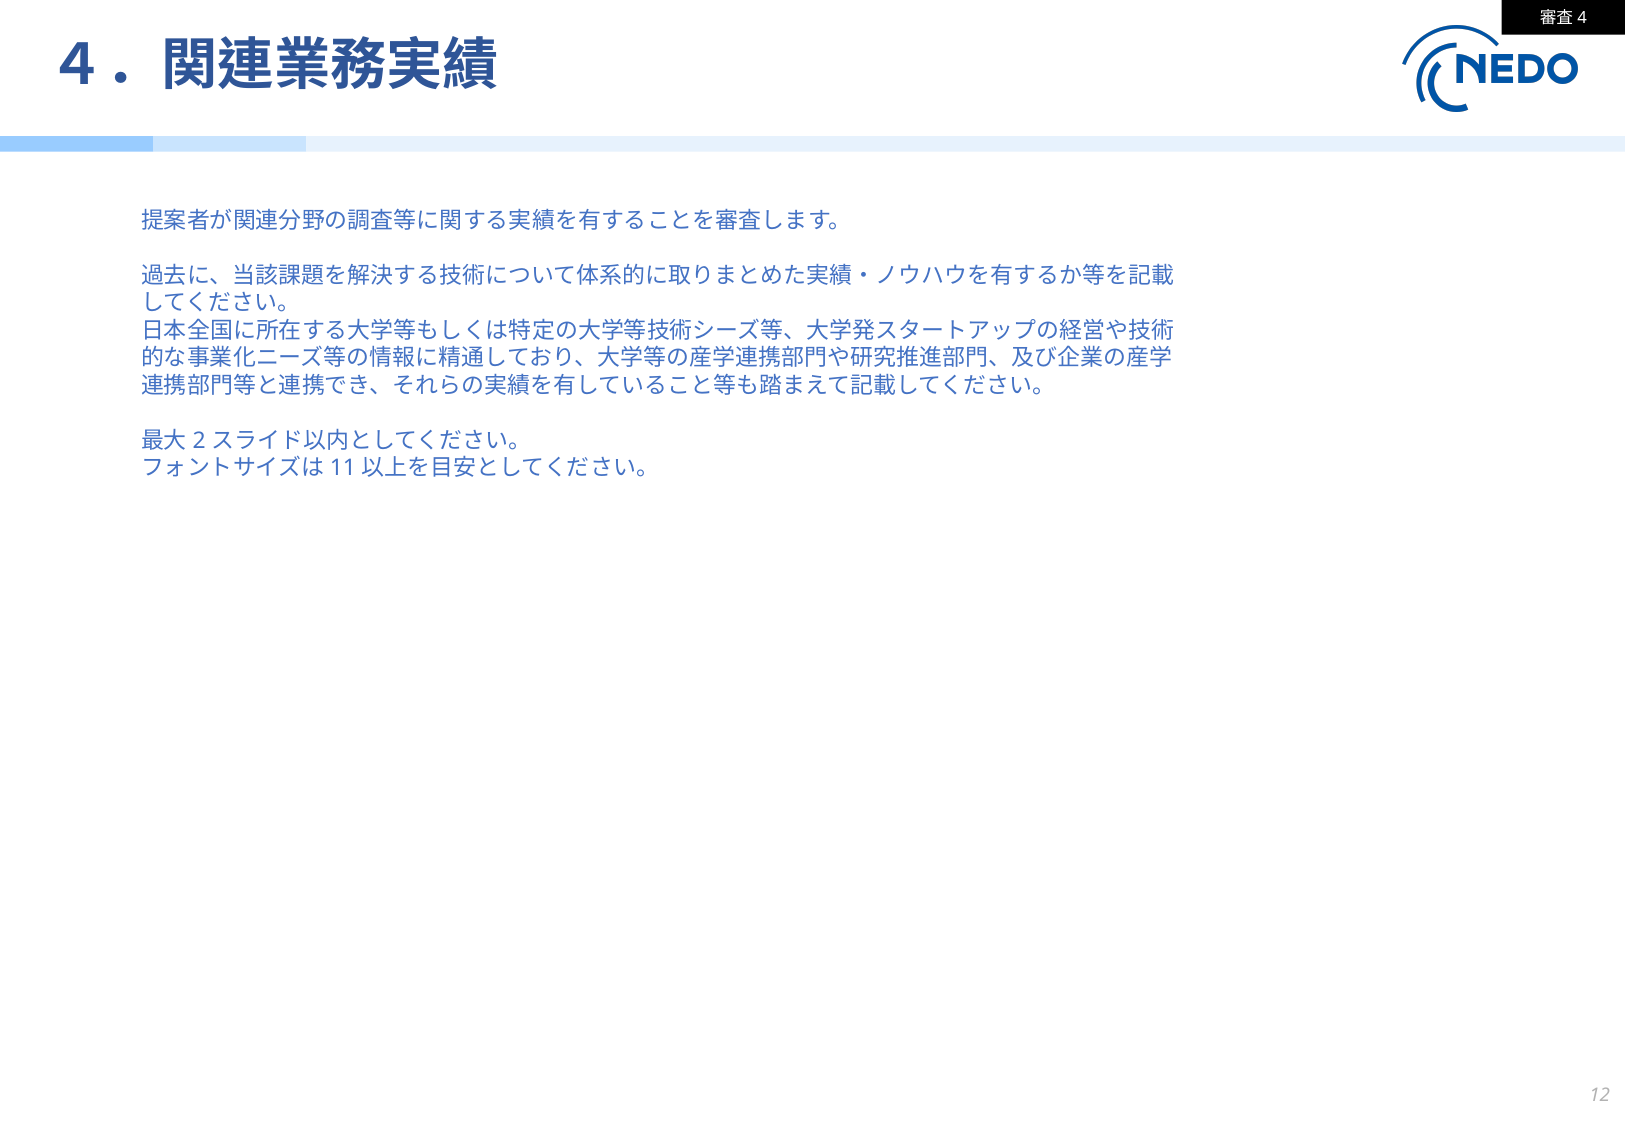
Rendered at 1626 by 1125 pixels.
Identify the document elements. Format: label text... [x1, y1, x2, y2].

text_box 審査4 [1501, 0, 1625, 35]
title ４．関連業務実績 [33, 10, 1531, 124]
picture [1531, 35, 1578, 112]
slide_number 12 [1477, 1065, 1625, 1125]
text_box 提案者が関連分野の調査等に関する実績を有することを審査します。 過去に、当該課題を解決する技術について体系的に取りまとめた実績・ノウハウを有するか等を記載してください。 日本全国に所在する大学等もしくは特定の大学等技術シーズ等、大学発スタートアップの経営や技術的な事業化ニーズ等の情報に精通しており、大学等の産学連携部門や研究推進部門、及び企業の産学連携部門等と連携でき、それらの実績を有していること等も踏まえて記載してください。 最大2スライド以内としてください。 フォントサイズは11以上を目安としてください。 [126, 198, 1199, 488]
